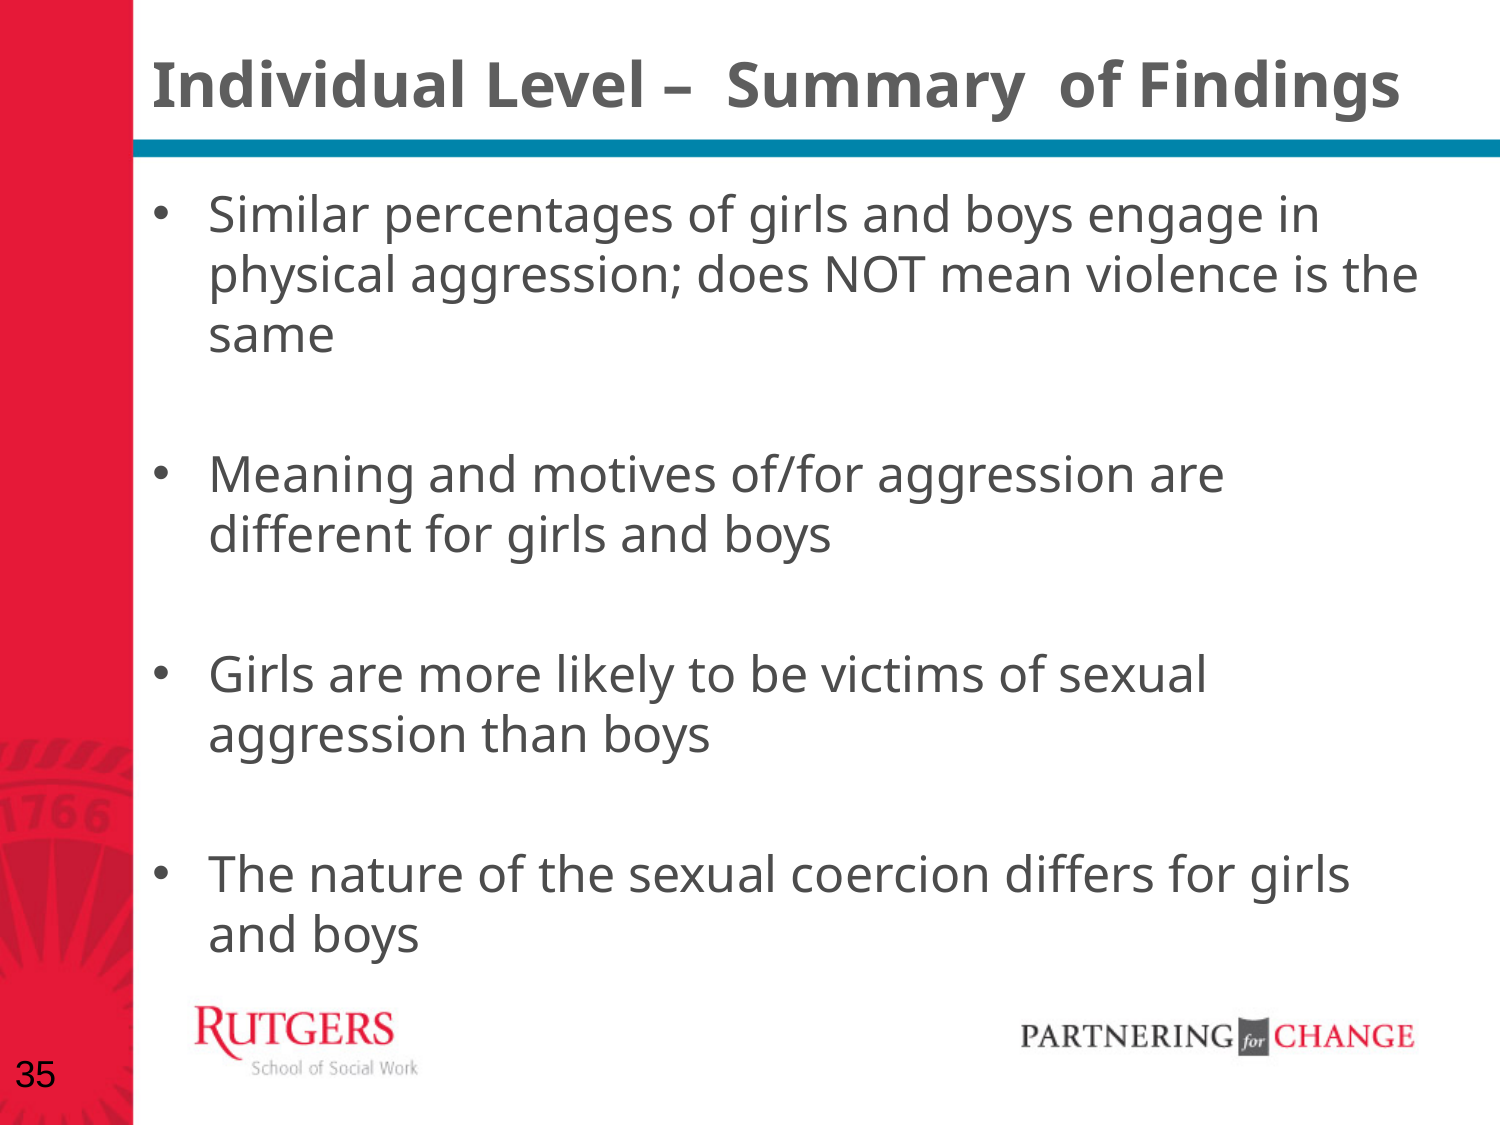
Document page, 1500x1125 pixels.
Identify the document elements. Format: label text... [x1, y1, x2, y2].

picture [0, 0, 1500, 1125]
text_box 35 [0, 1042, 325, 1103]
title Individual Level – Summary of Findings [137, 37, 1500, 175]
list Similar percentages of girls and boys engage in physical aggression; does NOT mean violence is the same Meaning and motives of/for aggression are different for girls and boys Girls are more likely to be victims of sexual aggression than boys The nature of the sexual coercion differs for girls and boys [137, 174, 1438, 975]
